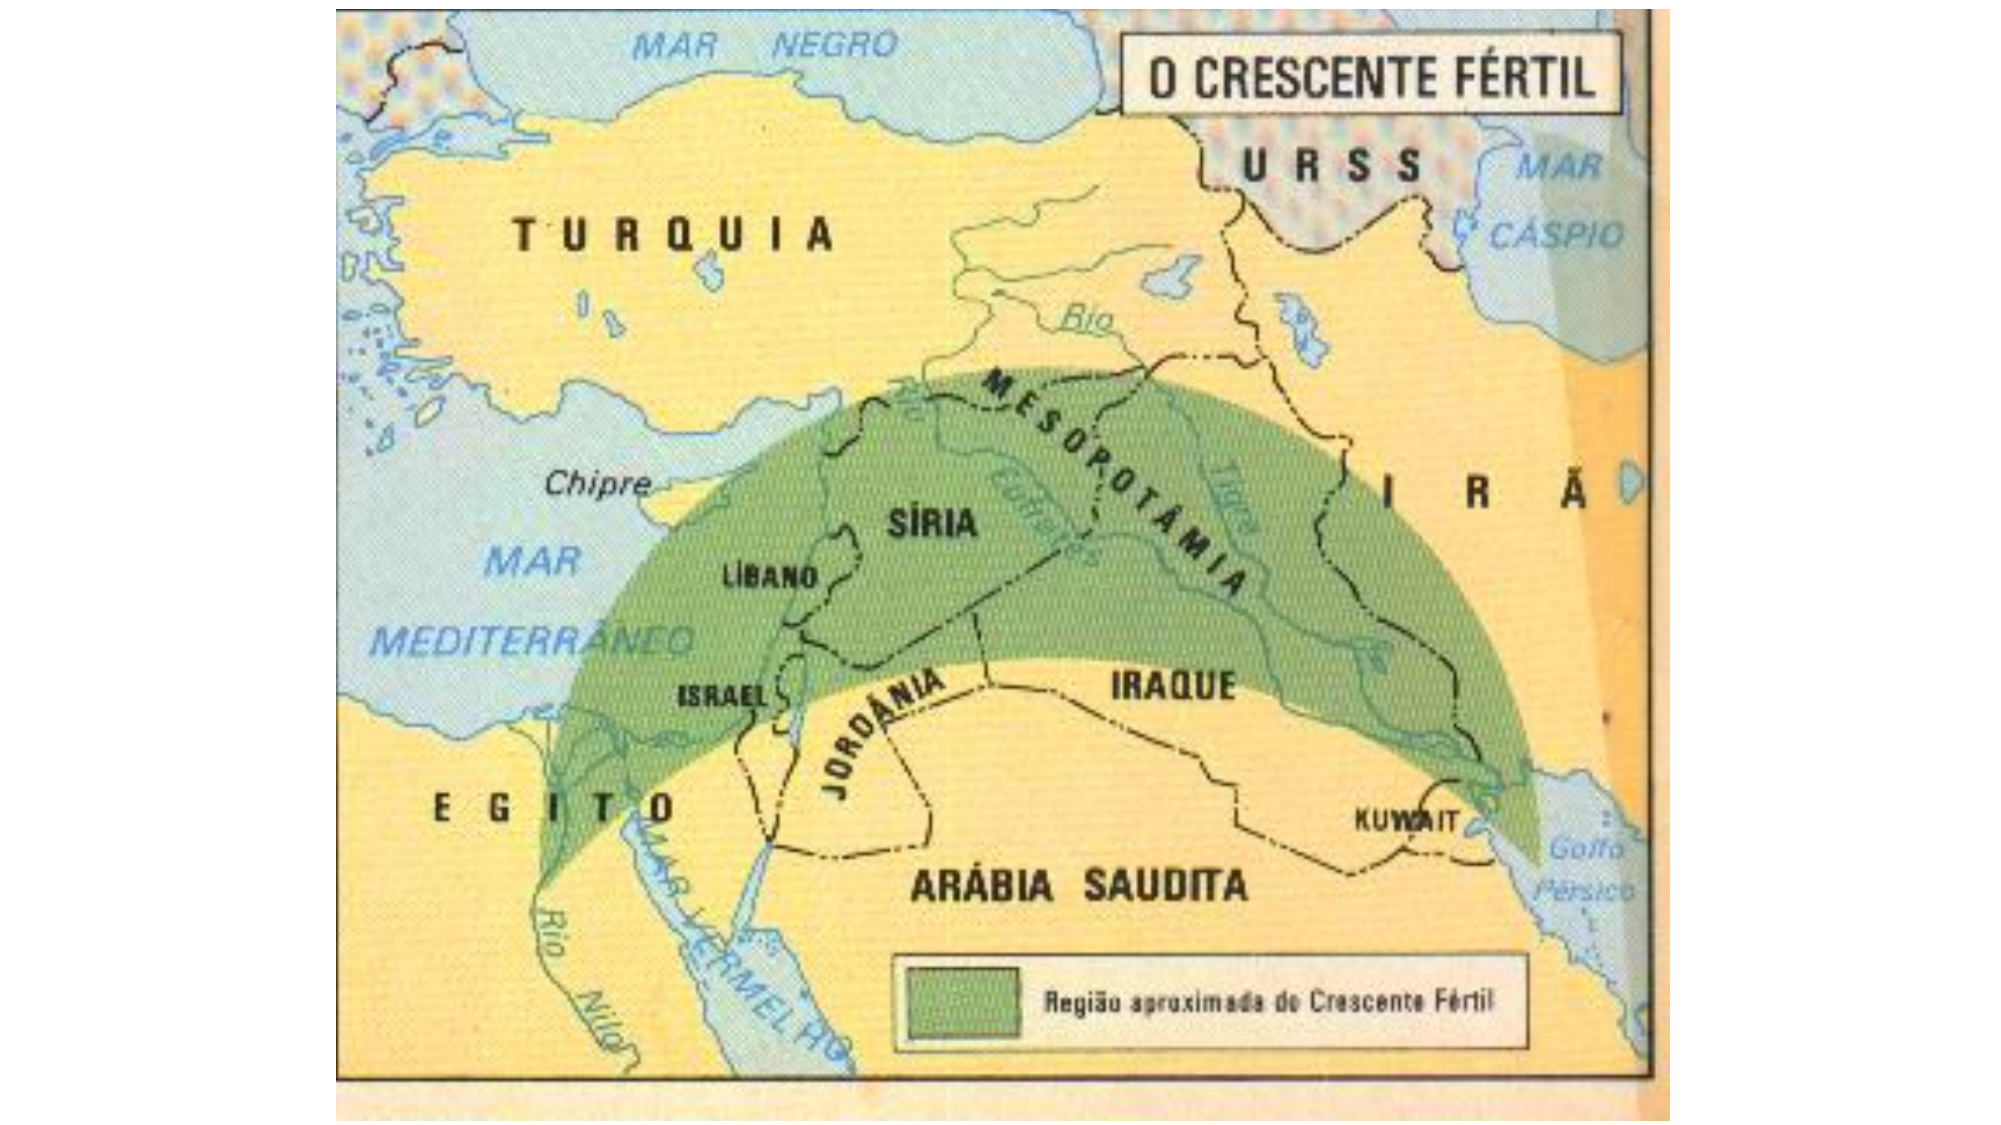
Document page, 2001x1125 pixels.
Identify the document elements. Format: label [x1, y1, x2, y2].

picture [336, 9, 1670, 1121]
